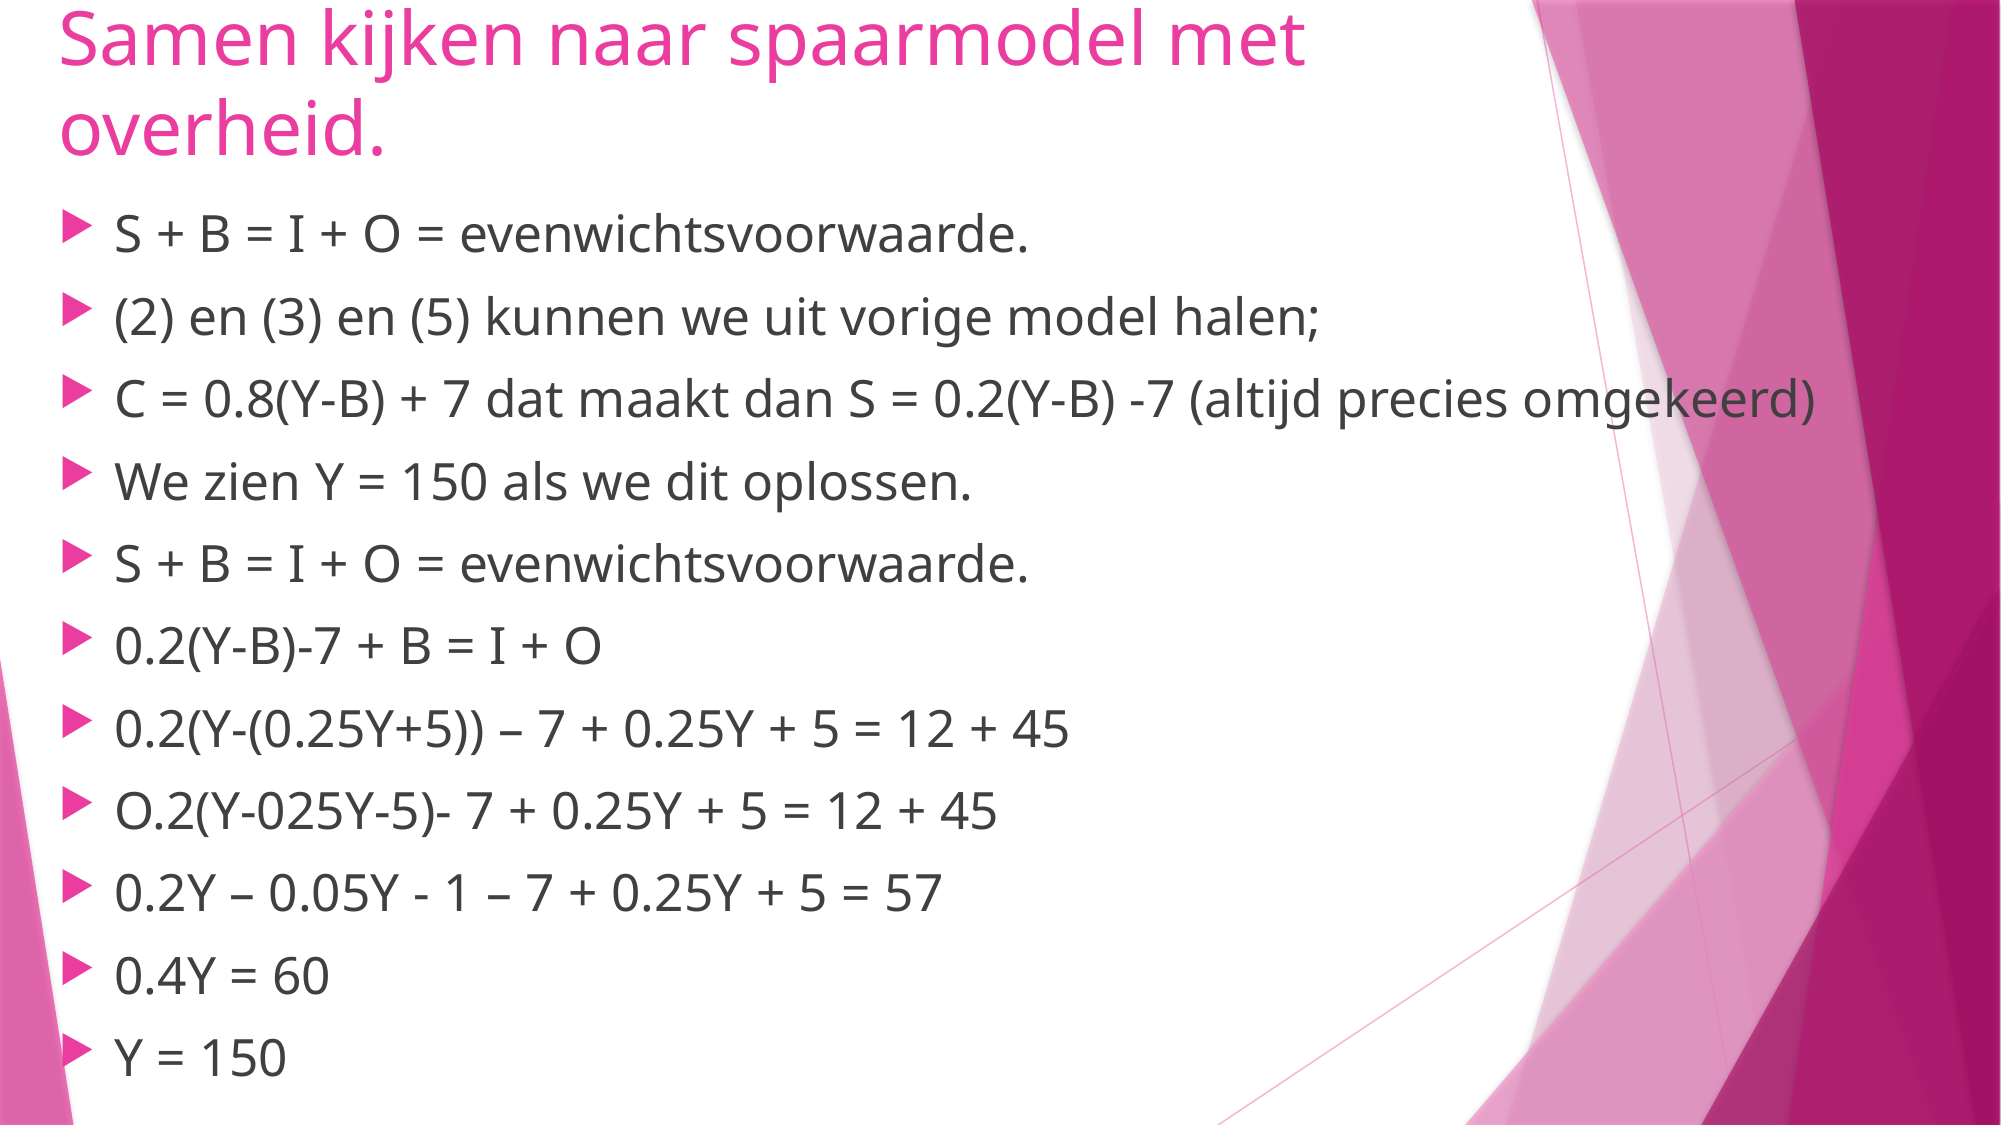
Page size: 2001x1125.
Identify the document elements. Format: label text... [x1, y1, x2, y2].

list S + B = I + O = evenwichtsvoorwaarde. (2) en (3) en (5) kunnen we uit vorige model halen; C = 0.8(Y-B) + 7 dat maakt dan S = 0.2(Y-B) -7 (altijd precies omgekeerd) We zien Y = 150 als we dit oplossen. S + B = I + O = evenwichtsvoorwaarde. 0.2(Y-B)-7 + B = I + O 0.2(Y-(0.25Y+5)) – 7 + 0.25Y + 5 = 12 + 45 O.2(Y-025Y-5)- 7 + 0.25Y + 5 = 12 + 45 0.2Y – 0.05Y - 1 – 7 + 0.25Y + 5 = 57 0.4Y = 60 Y = 150 [43, 193, 1884, 1100]
title Samen kijken naar spaarmodel met overheid. [43, 0, 1522, 193]
